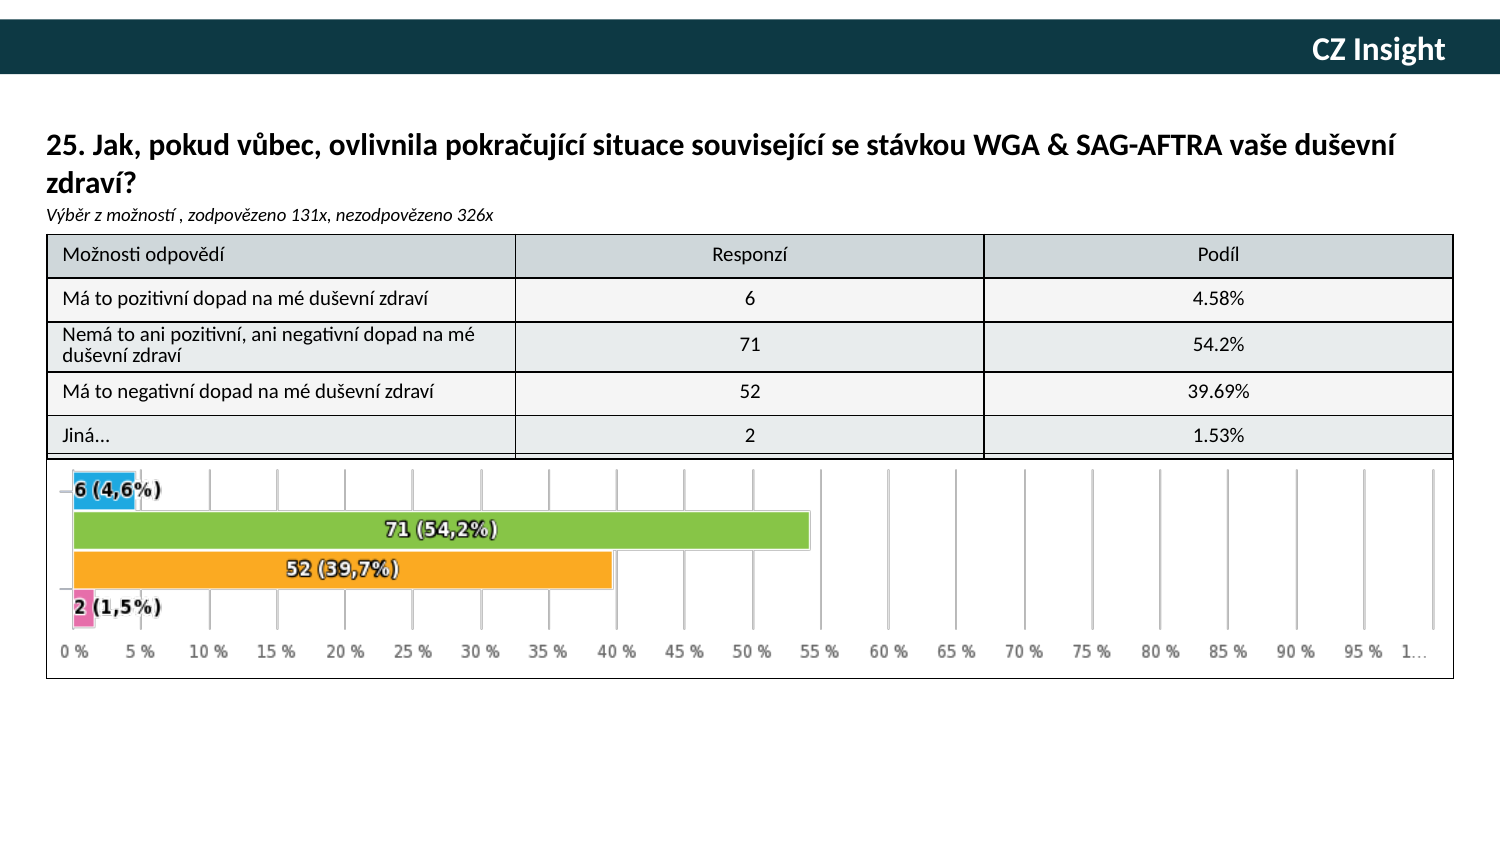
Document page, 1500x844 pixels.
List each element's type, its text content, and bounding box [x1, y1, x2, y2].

table_header Podíl [985, 235, 1452, 277]
table_header Možnosti odpovědí [48, 235, 515, 277]
text_box 25. Jak, pokud vůbec, ovlivnila pokračující situace související se stávkou WGA & SAG-AFTRA vaše duševní zdraví? [31, 117, 1469, 207]
table_cell 4.58% [985, 279, 1452, 321]
table_cell 52 [516, 373, 983, 415]
table_cell 71 [516, 323, 983, 371]
text_box Výběr z možností , zodpovězeno 131x, nezodpovězeno 326x [31, 207, 657, 233]
table_cell 39.69% [985, 373, 1452, 415]
picture [46, 452, 1454, 679]
table_cell Má to negativní dopad na mé duševní zdraví [48, 373, 515, 415]
table_cell Má to pozitivní dopad na mé duševní zdraví [48, 279, 515, 321]
table_cell 6 [516, 279, 983, 321]
table_cell Nemá to ani pozitivní, ani negativní dopad na mé duševní zdraví [48, 323, 515, 371]
table_header Responzí [516, 235, 983, 277]
table_cell 2 [516, 416, 983, 452]
table_cell 54.2% [985, 323, 1452, 371]
table_cell 1.53% [985, 416, 1452, 452]
table_cell Jiná... [48, 416, 515, 452]
